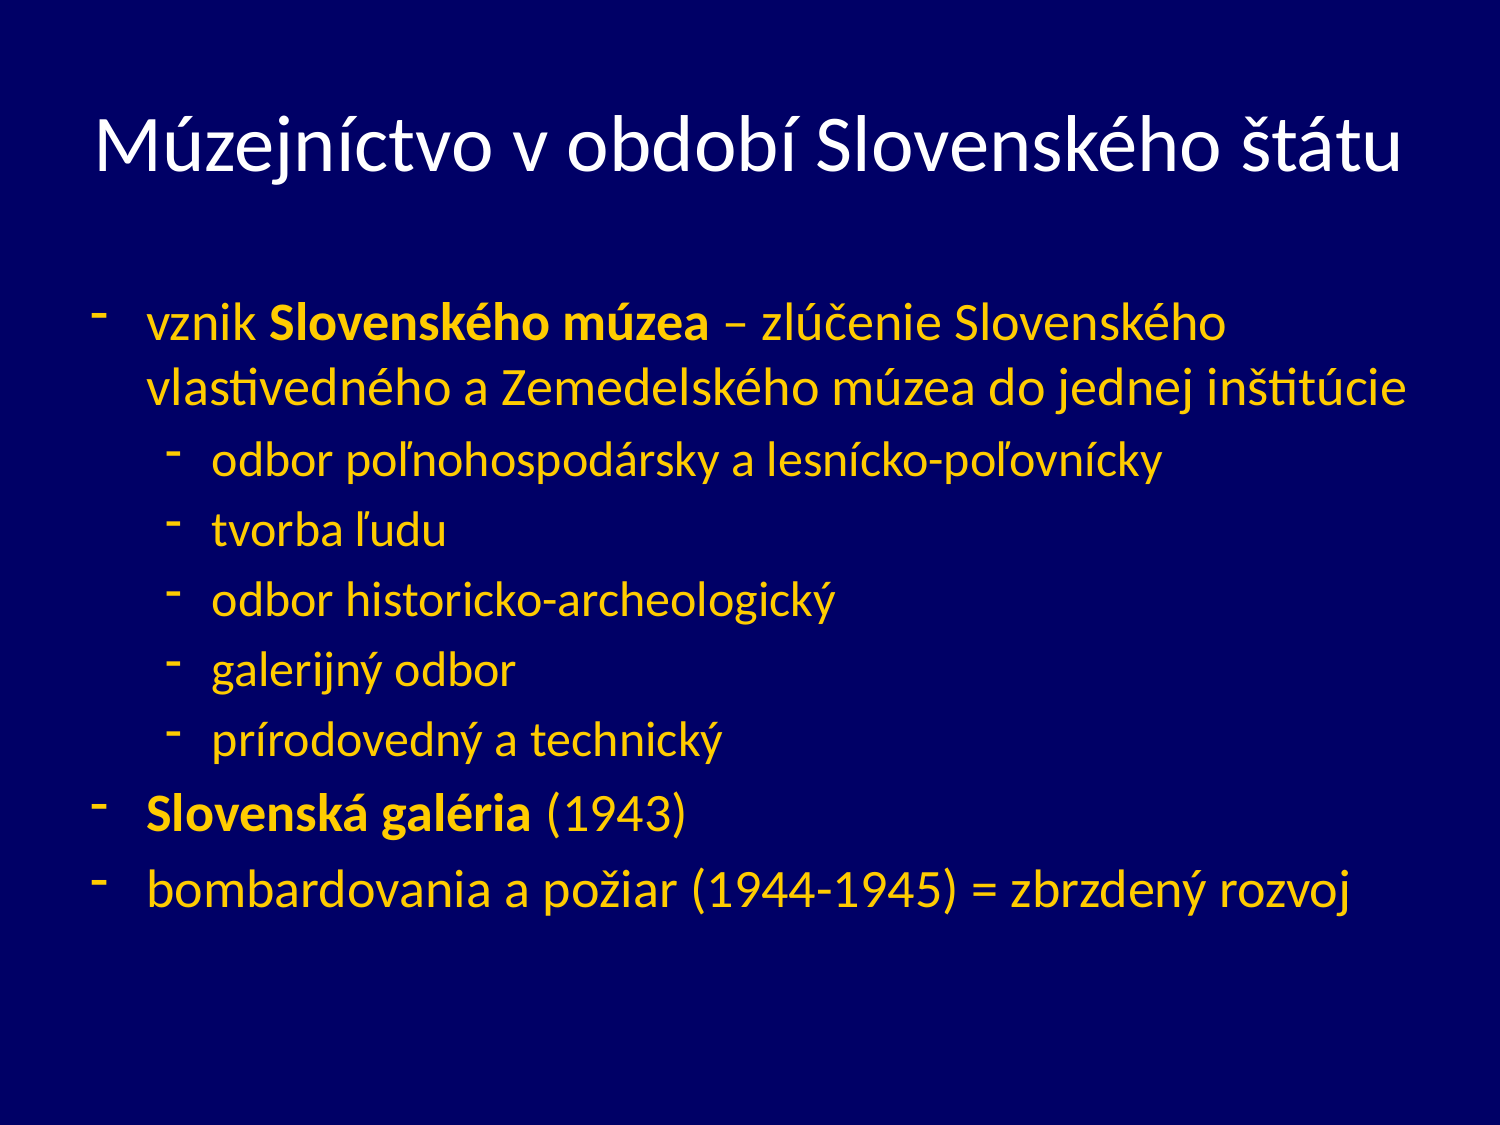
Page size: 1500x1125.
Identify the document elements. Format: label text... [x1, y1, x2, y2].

title Múzejníctvo v období Slovenského štátu [75, 45, 1425, 233]
list vznik Slovenského múzea – zlúčenie Slovenského vlastivedného a Zemedelského múzea do jednej inštitúcie odbor poľnohospodársky a lesnícko-poľovnícky tvorba ľudu odbor historicko-archeologický galerijný odbor prírodovedný a technický Slovenská galéria (1943) bombardovania a požiar (1944-1945) = zbrzdený rozvoj [75, 278, 1425, 1012]
